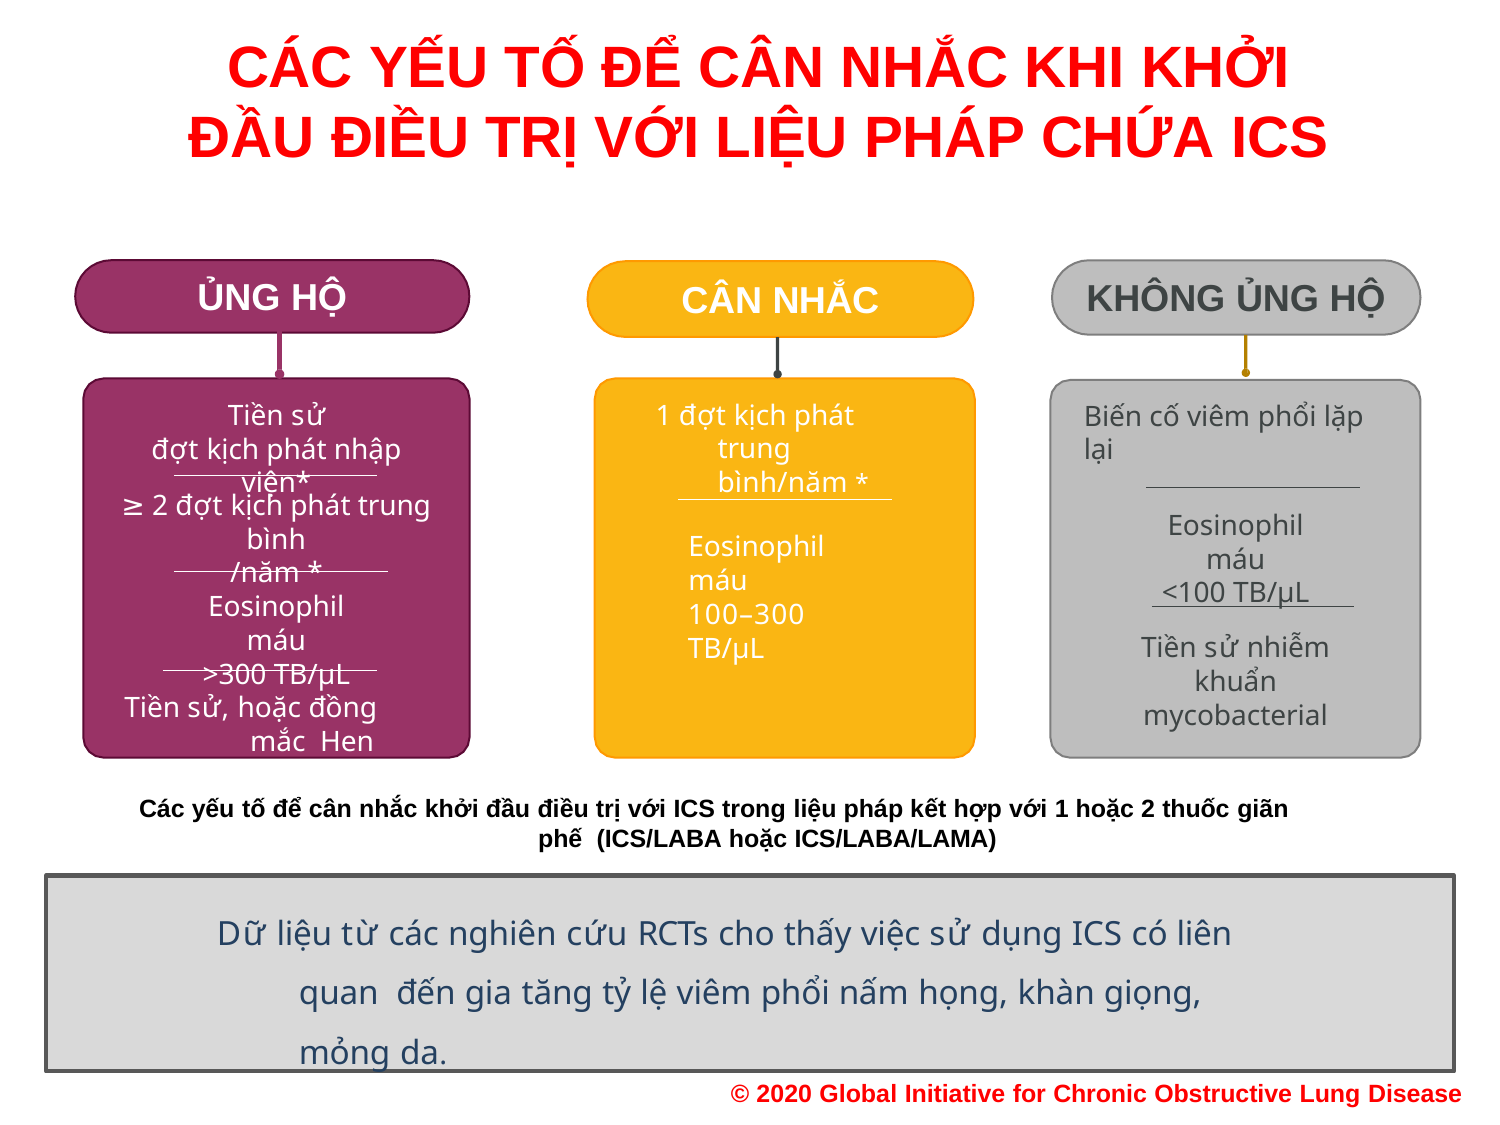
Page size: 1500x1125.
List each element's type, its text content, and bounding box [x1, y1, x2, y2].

picture [119, 874, 1336, 977]
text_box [678, 336, 893, 501]
text_box Dữ liệu từ các nghiên cứu RCTs cho thấy việc sử dụng ICS có liên quan đến gia tăng tỷ lệ viêm phổi nấm họng, khàn giọng, mỏng da. [46, 875, 1454, 1072]
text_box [586, 259, 975, 339]
title CÁC YẾU TỐ ĐỂ CÂN NHẮC KHI KHỞI ĐẦU ĐIỀU TRỊ VỚI LIỆU PHÁP CHỨA ICS [132, 26, 1368, 217]
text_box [81, 377, 471, 760]
text_box Tiền sử, hoặc đồng mắc Hen Các yếu tố để cân nhắc khởi đầu điều trị với ICS trong liệu pháp kết hợp với 1 hoặc 2 thuốc giãn phế (ICS/LABA hoặc ICS/LABA/LAMA) [122, 687, 1341, 853]
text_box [1050, 258, 1422, 336]
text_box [162, 327, 389, 672]
text_box © 2020 Global Initiative for Chronic Obstructive Lung Disease [728, 1075, 1465, 1108]
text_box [1049, 378, 1422, 760]
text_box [593, 377, 976, 760]
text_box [73, 258, 471, 334]
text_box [1145, 334, 1361, 607]
